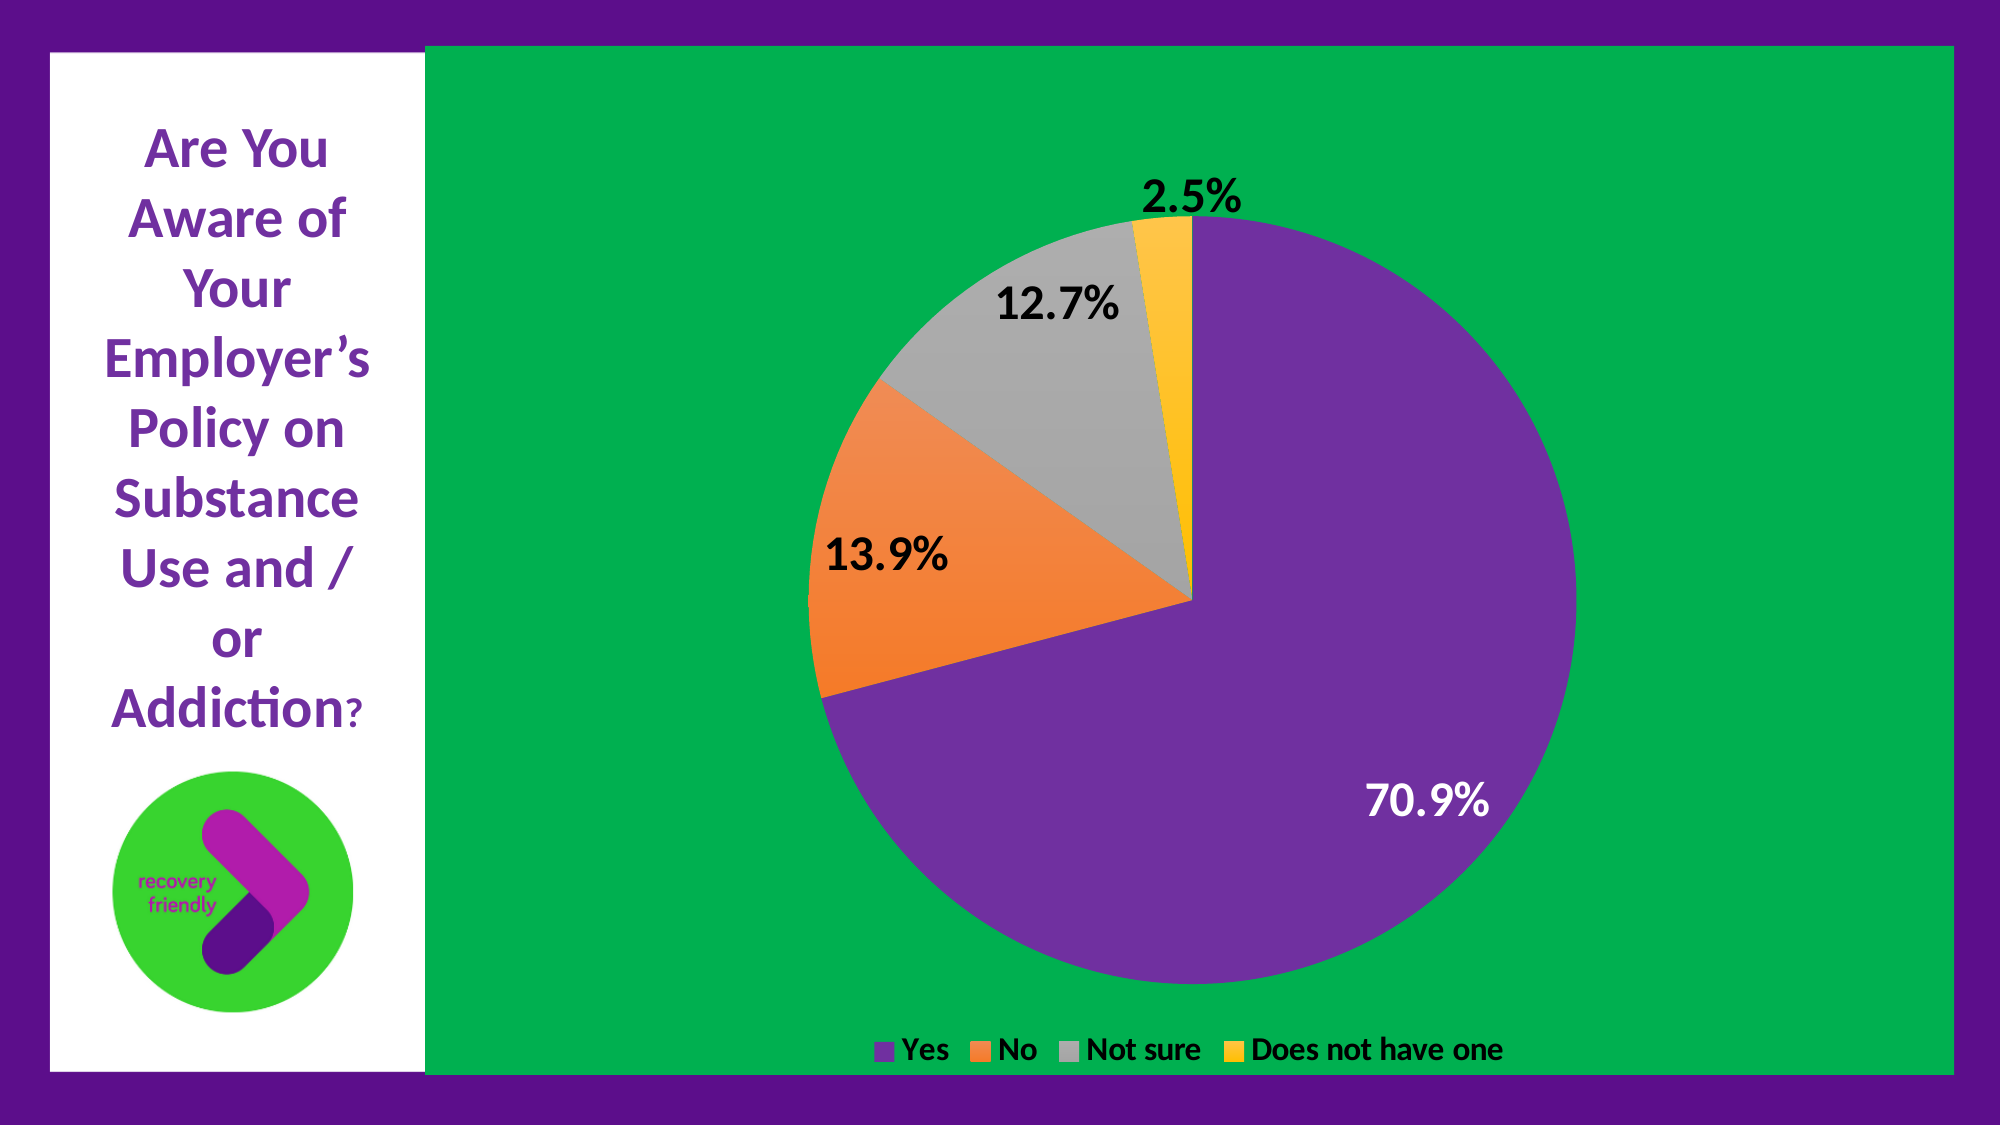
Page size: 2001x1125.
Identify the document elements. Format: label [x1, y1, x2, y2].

picture [0, 0, 2000, 1125]
chart [424, 45, 1955, 1076]
